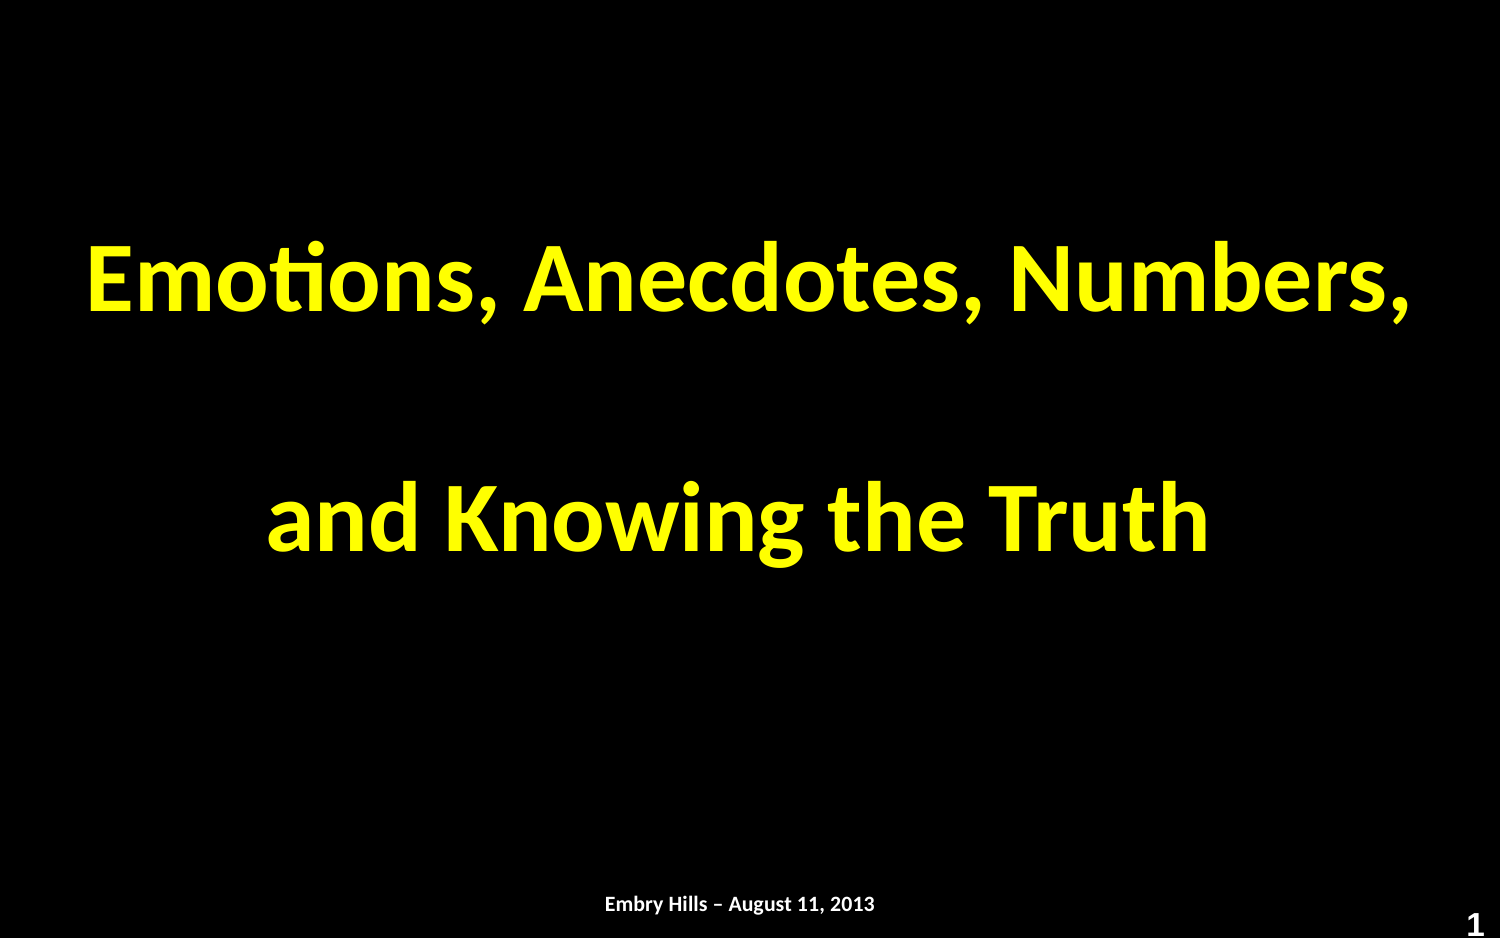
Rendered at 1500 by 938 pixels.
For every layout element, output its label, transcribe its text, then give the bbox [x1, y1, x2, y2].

title Emotions, Anecdotes, Numbers, and Knowing the Truth [0, 291, 1500, 493]
slide_number 1 [1425, 895, 1500, 938]
subtitle Embry Hills – August 11, 2013 [215, 881, 1266, 924]
